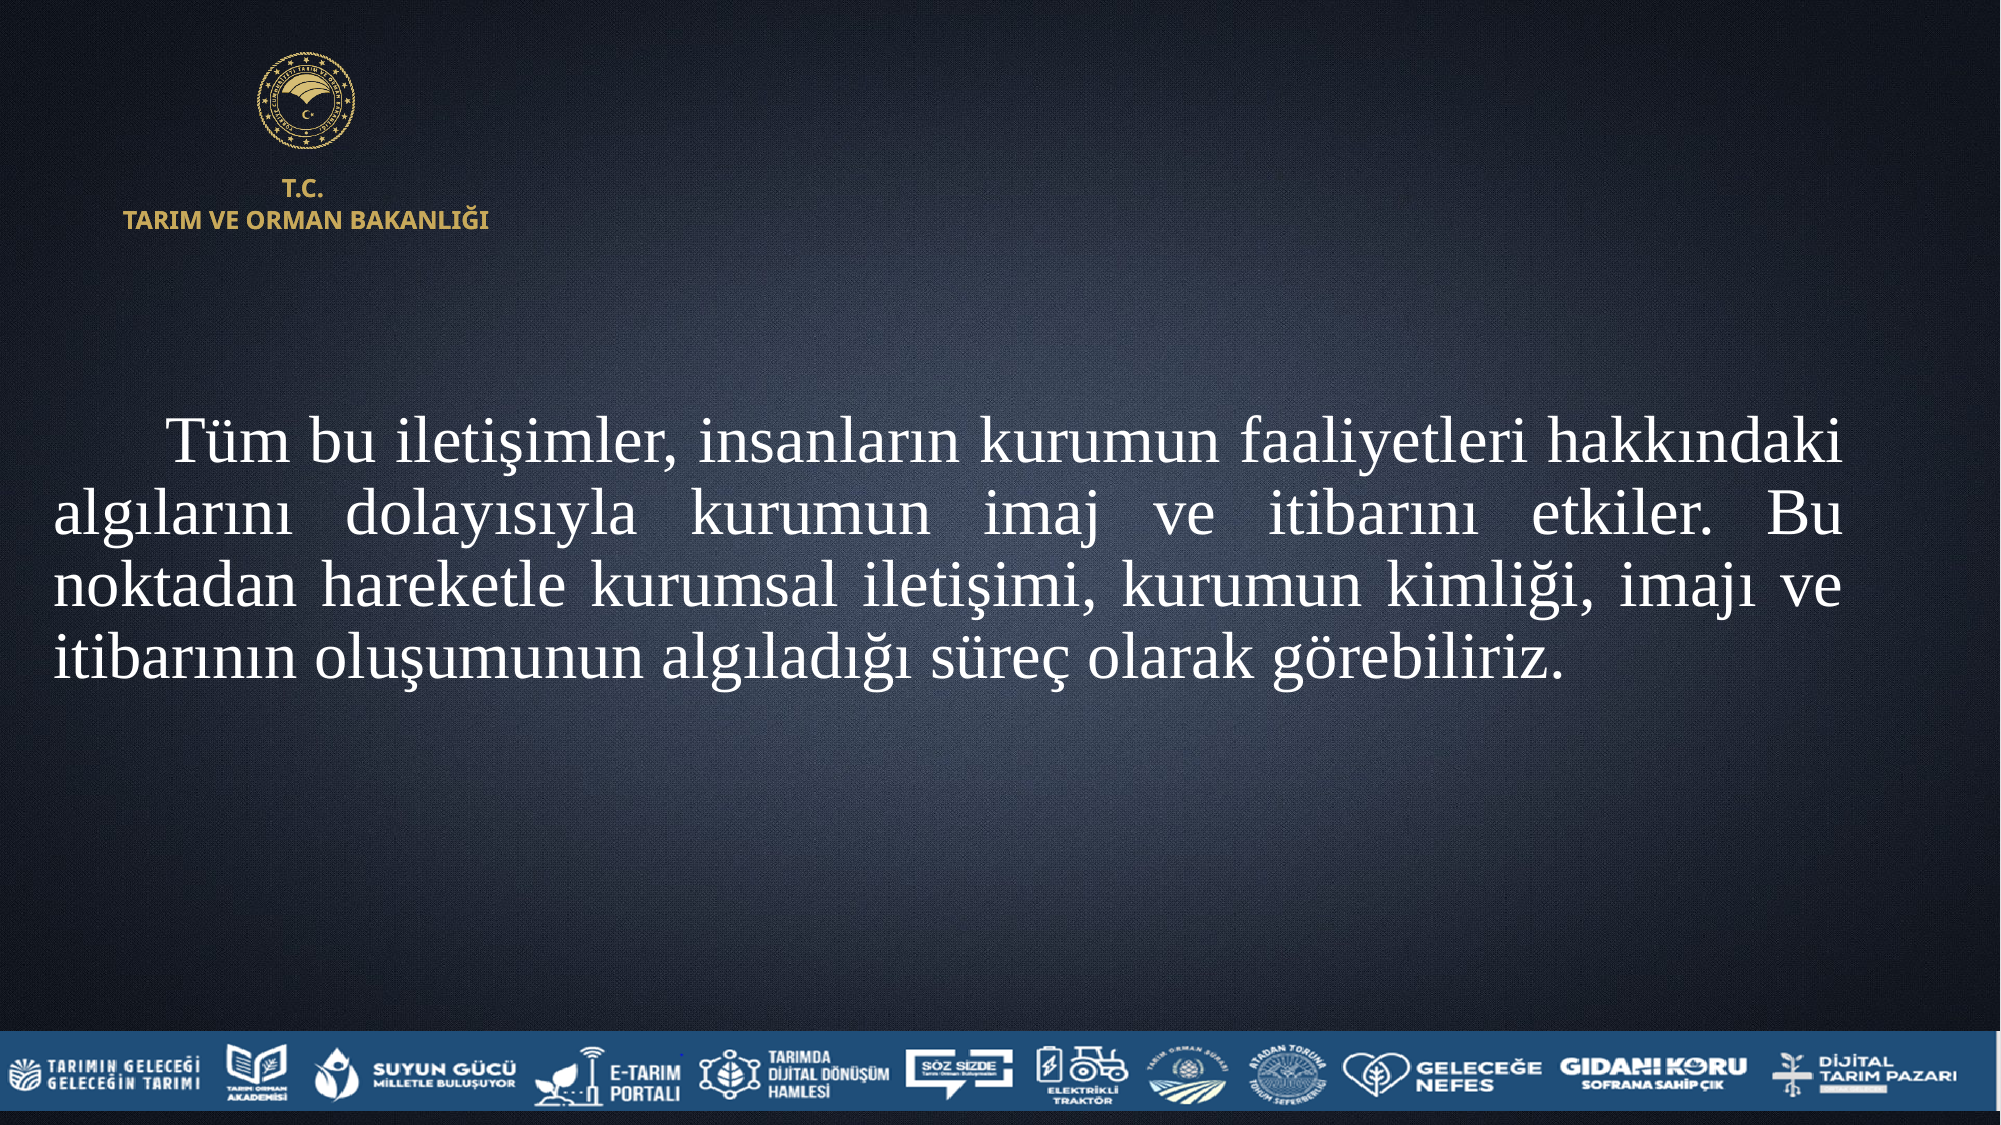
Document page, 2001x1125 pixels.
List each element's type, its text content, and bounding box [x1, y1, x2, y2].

list Tüm bu iletişimler, insanların kurumun faaliyetleri hakkındaki algılarını dolayısıyla kurumun imaj ve itibarını etkiler. Bu noktadan hareketle kurumsal iletişimi, kurumun kimliği, imajı ve itibarının oluşumunun algıladığı süreç olarak görebiliriz. [38, 397, 1863, 1014]
picture [0, 0, 2001, 1125]
